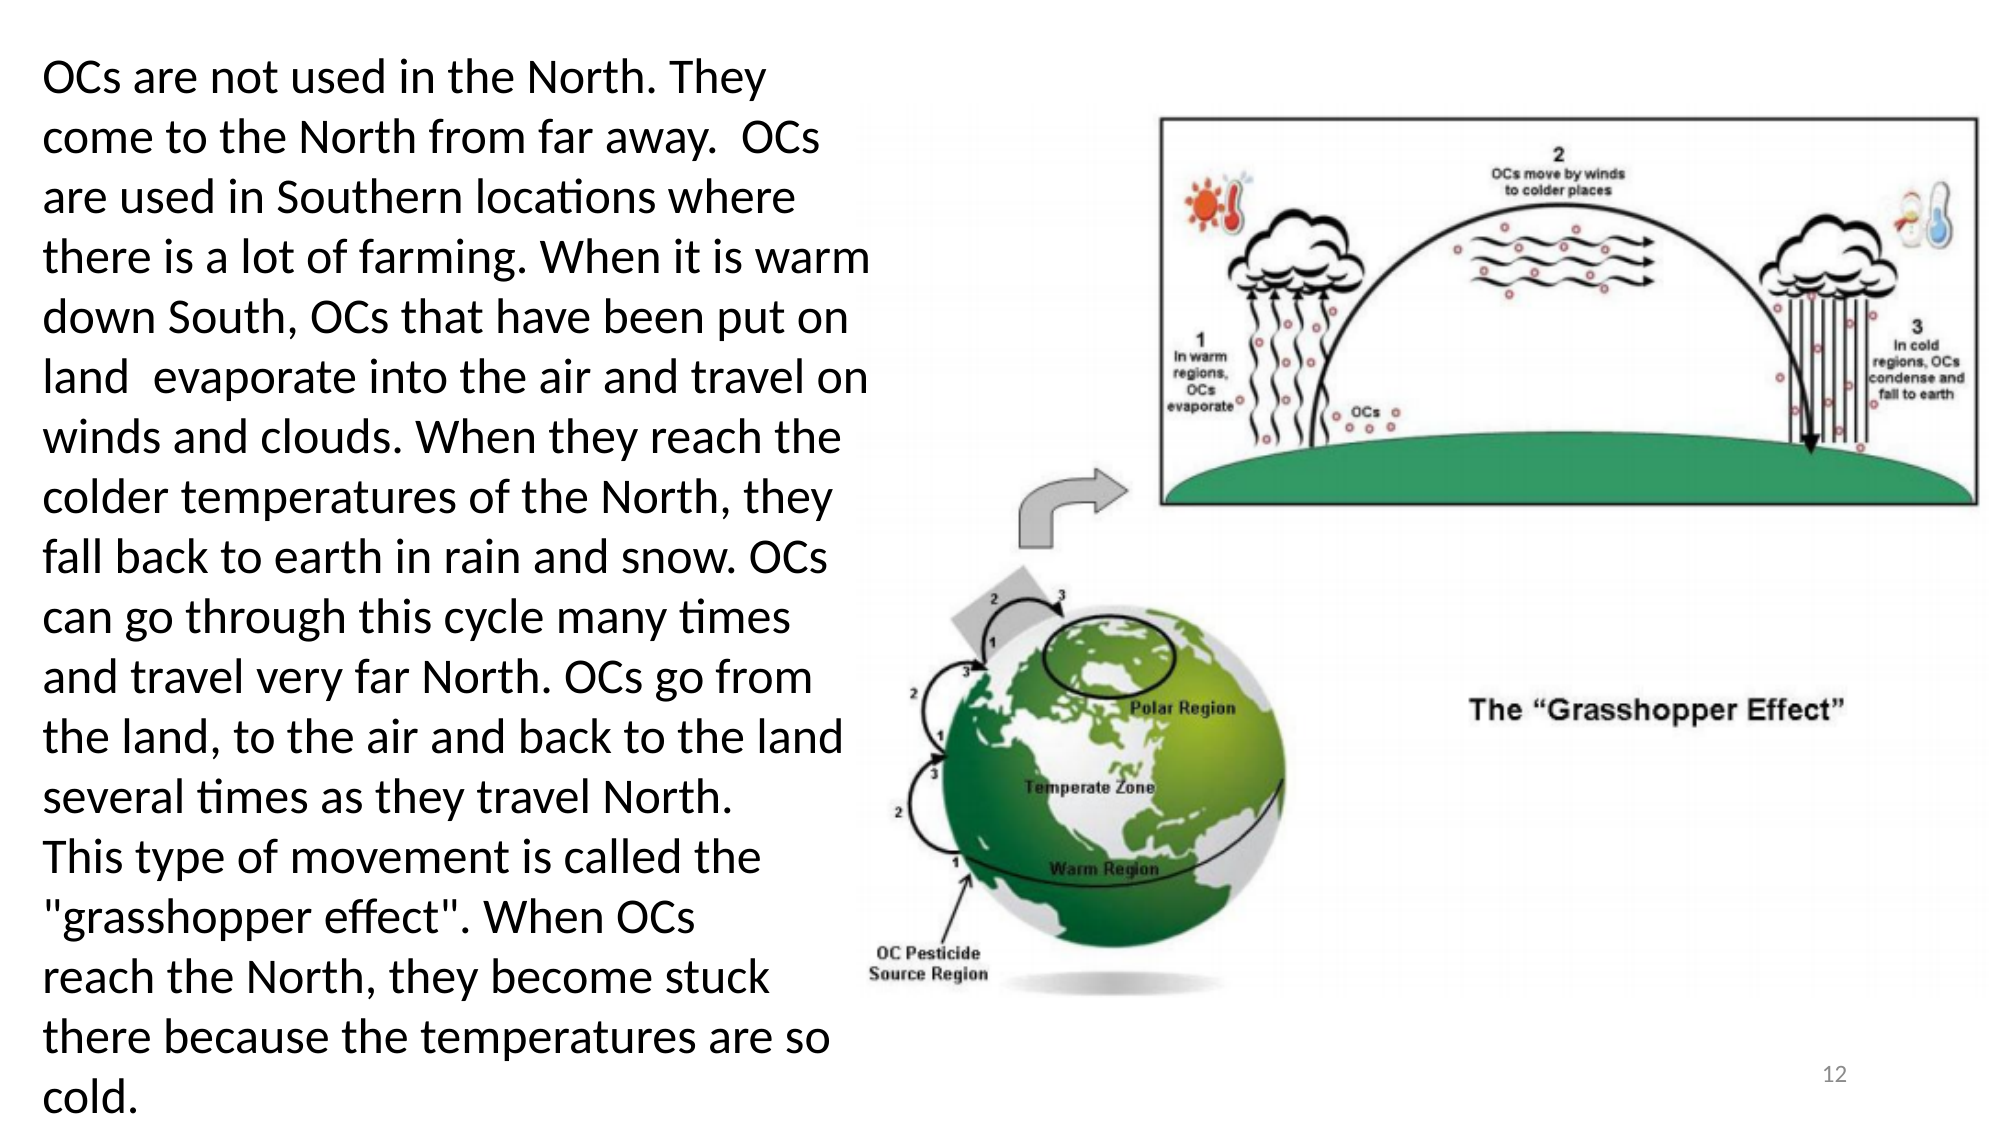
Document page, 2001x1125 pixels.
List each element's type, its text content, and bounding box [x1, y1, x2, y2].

slide_number 12 [1412, 1042, 1863, 1103]
picture [841, 103, 2000, 998]
text_box OCs are not used in the North. They come to the North from far away. OCs are used in Southern locations where there is a lot of farming. When it is warm down South, OCs that have been put on land evaporate into the air and travel on winds and clouds. When they reach the colder temperatures of the North, they fall back to earth in rain and snow. OCs can go through this cycle many times and travel very far North. OCs go from the land, to the air and back to the land several times as they travel North. This type of movement is called the "grasshopper effect". When OCs reach the North, they become stuck there because the temperatures are so cold. [27, 36, 890, 1125]
